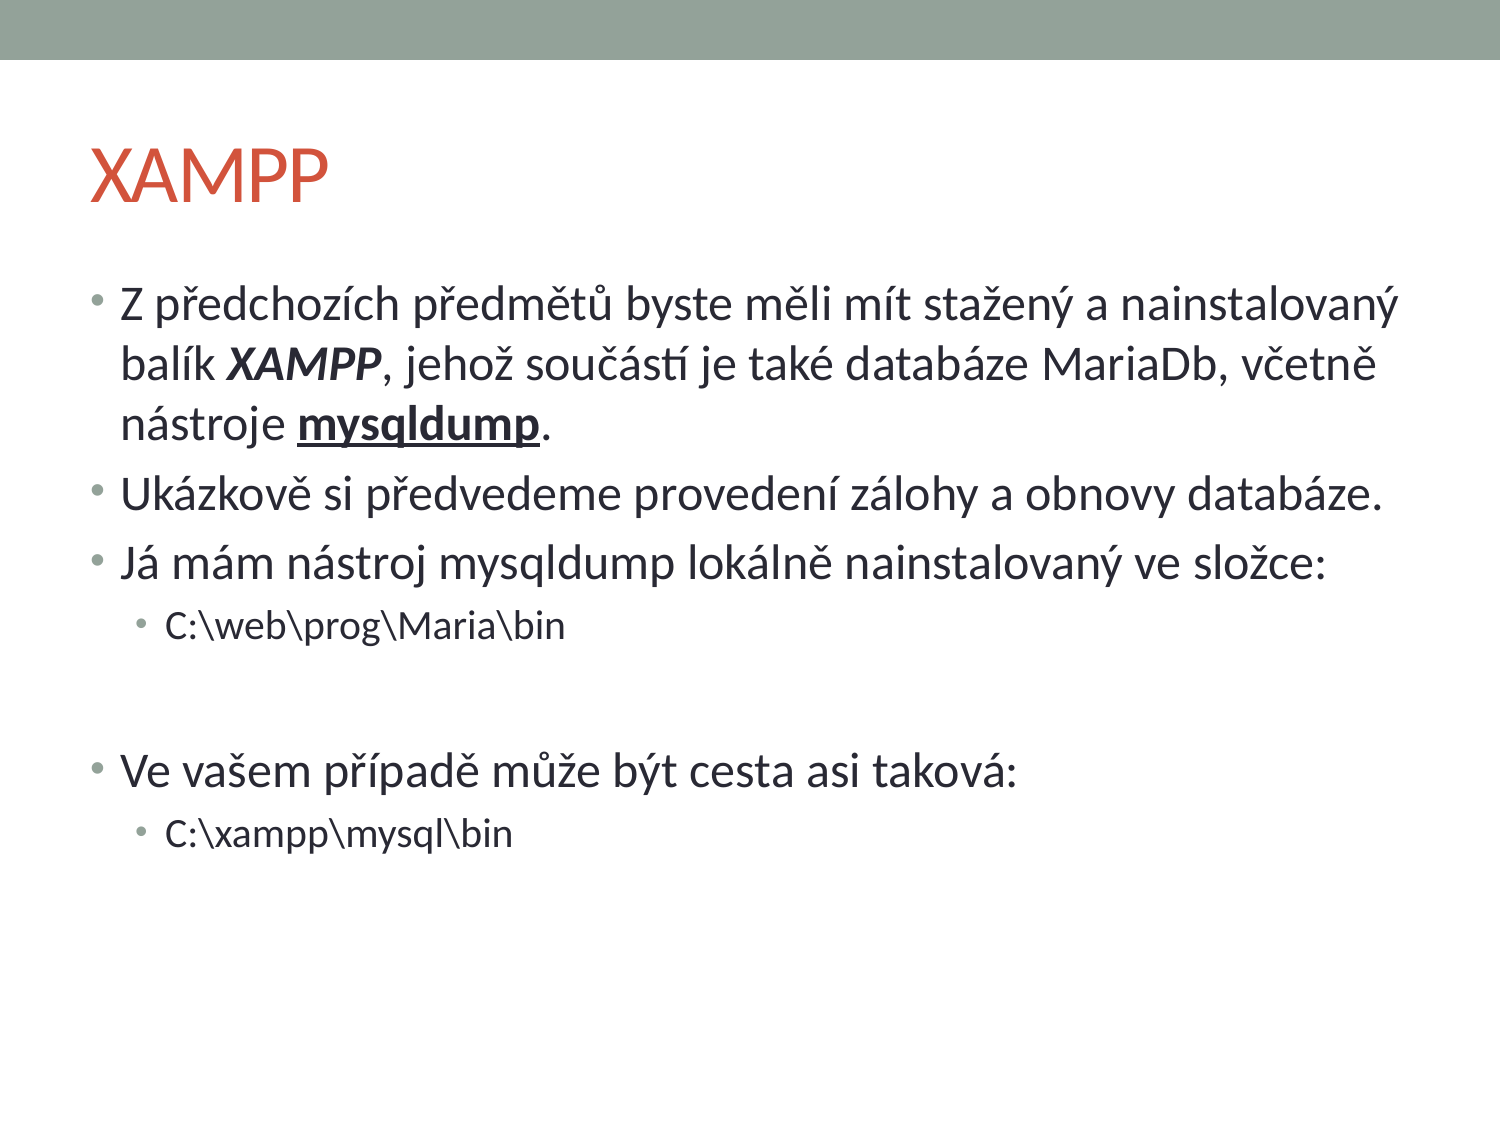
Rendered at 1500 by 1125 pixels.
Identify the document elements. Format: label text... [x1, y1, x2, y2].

title XAMPP [75, 87, 1425, 250]
list Z předchozích předmětů byste měli mít stažený a nainstalovaný balík XAMPP, jehož součástí je také databáze MariaDb, včetně nástroje mysqldump. Ukázkově si předvedeme provedení zálohy a obnovy databáze. Já mám nástroj mysqldump lokálně nainstalovaný ve složce: C:\web\prog\Maria\bin Ve vašem případě může být cesta asi taková: C:\xampp\mysql\bin [75, 262, 1425, 1063]
